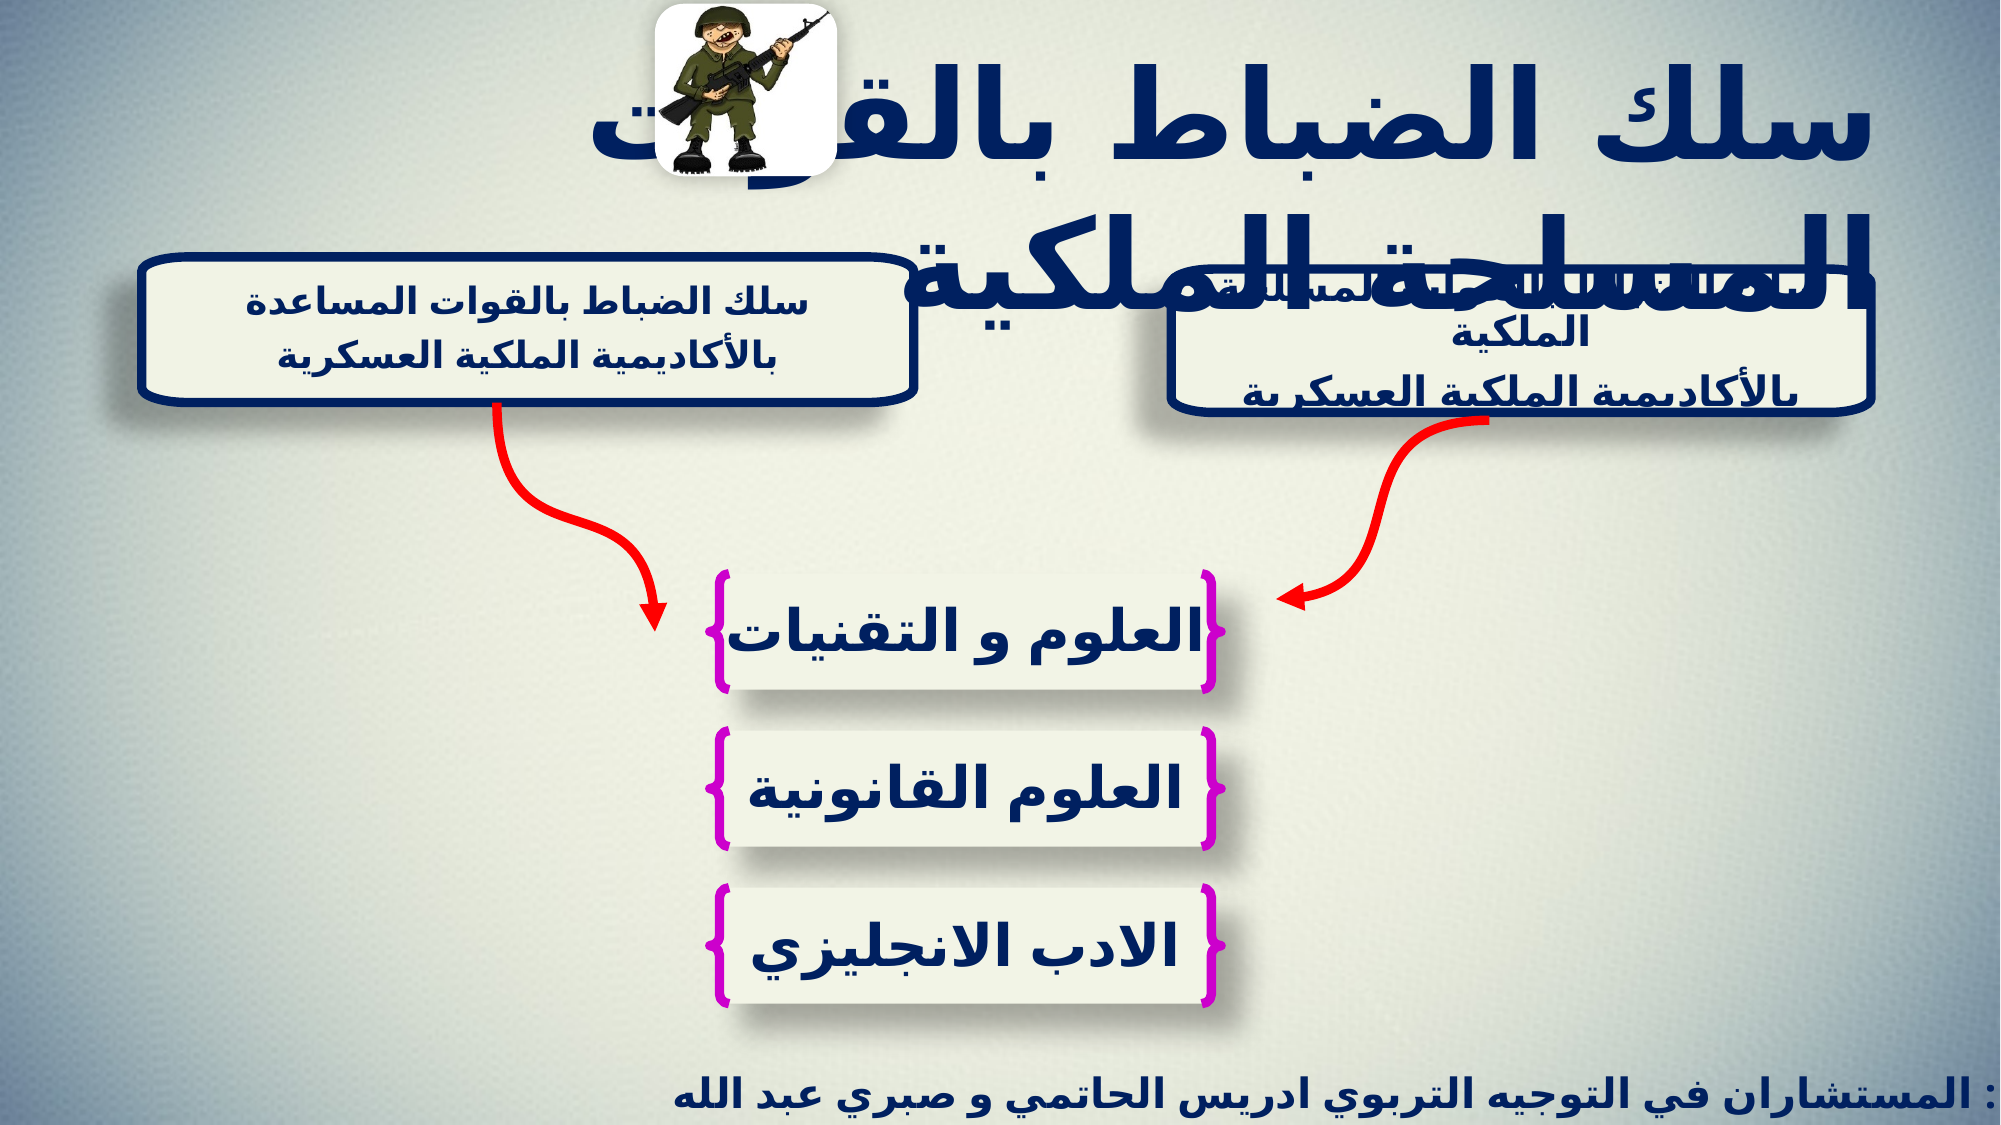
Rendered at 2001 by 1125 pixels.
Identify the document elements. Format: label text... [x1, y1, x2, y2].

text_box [461, 438, 691, 597]
text_box سلك الضباط بالقوات المسلحة الملكية [366, 27, 1896, 342]
text_box سلك الضباط بالقوات المساعدة بالأكاديمية الملكية العسكرية [140, 255, 915, 404]
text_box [1276, 420, 1490, 600]
text_box العلوم و التقنيات [709, 573, 1222, 690]
text_box من إنجاز : المستشاران في التوجيه التربوي ادريس الحاتمي و صبري عبد الله [657, 1059, 2000, 1125]
picture [0, 0, 2001, 1125]
text_box سلك الضباط بالقوات المسلحة الملكية بالأكاديمية الملكية العسكرية [1170, 342, 1873, 414]
text_box العلوم القانونية [709, 730, 1222, 847]
text_box الادب الانجليزي [709, 887, 1222, 1004]
